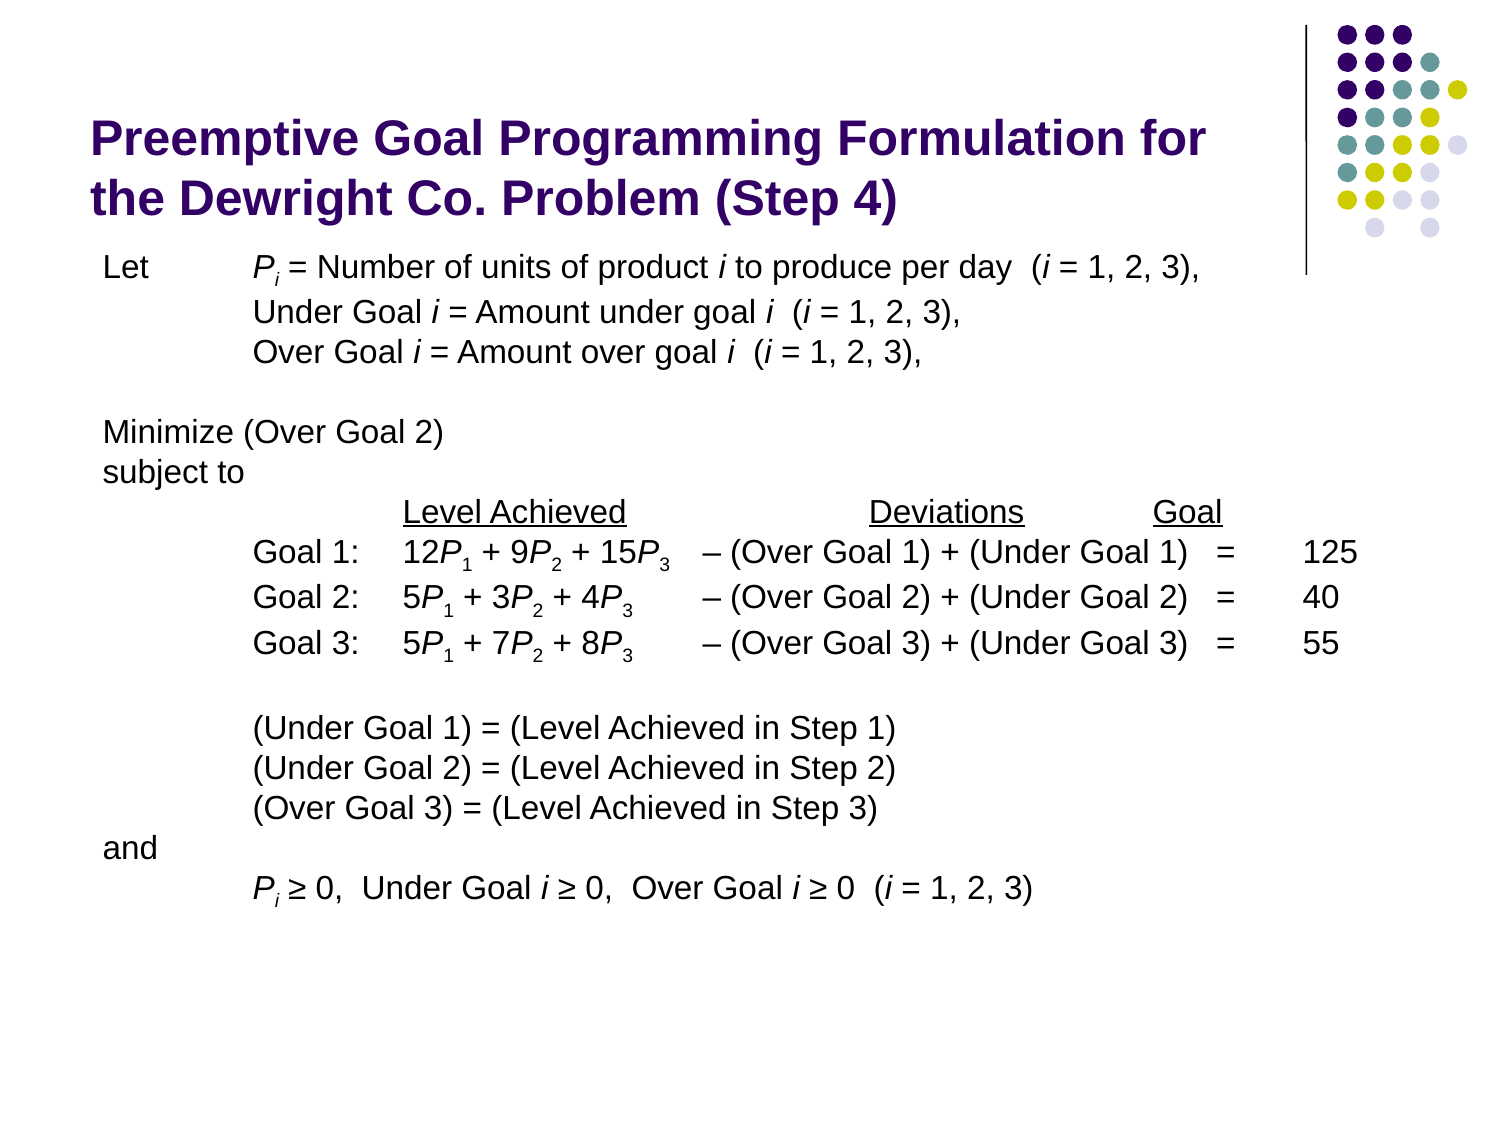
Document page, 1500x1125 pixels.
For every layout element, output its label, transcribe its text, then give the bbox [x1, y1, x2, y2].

title Preemptive Goal Programming Formulation for the Dewright Co. Problem (Step 4) [75, 20, 1313, 233]
list Let Pi = Number of units of product i to produce per day (i = 1, 2, 3), Under Goal i = Amount under goal i (i = 1, 2, 3), Over Goal i = Amount over goal i (i = 1, 2, 3), Minimize (Over Goal 2) subject to Level Achieved Deviations Goal Goal 1: 12P1 + 9P2 + 15P3 – (Over Goal 1) + (Under Goal 1) = 125 Goal 2: 5P1 + 3P2 + 4P3 – (Over Goal 2) + (Under Goal 2) = 40 Goal 3: 5P1 + 7P2 + 8P3 – (Over Goal 3) + (Under Goal 3) = 55 (Under Goal 1) = (Level Achieved in Step 1) (Under Goal 2) = (Level Achieved in Step 2) (Over Goal 3) = (Level Achieved in Step 3) and Pi ≥ 0, Under Goal i ≥ 0, Over Goal i ≥ 0 (i = 1, 2, 3) [87, 237, 1438, 988]
